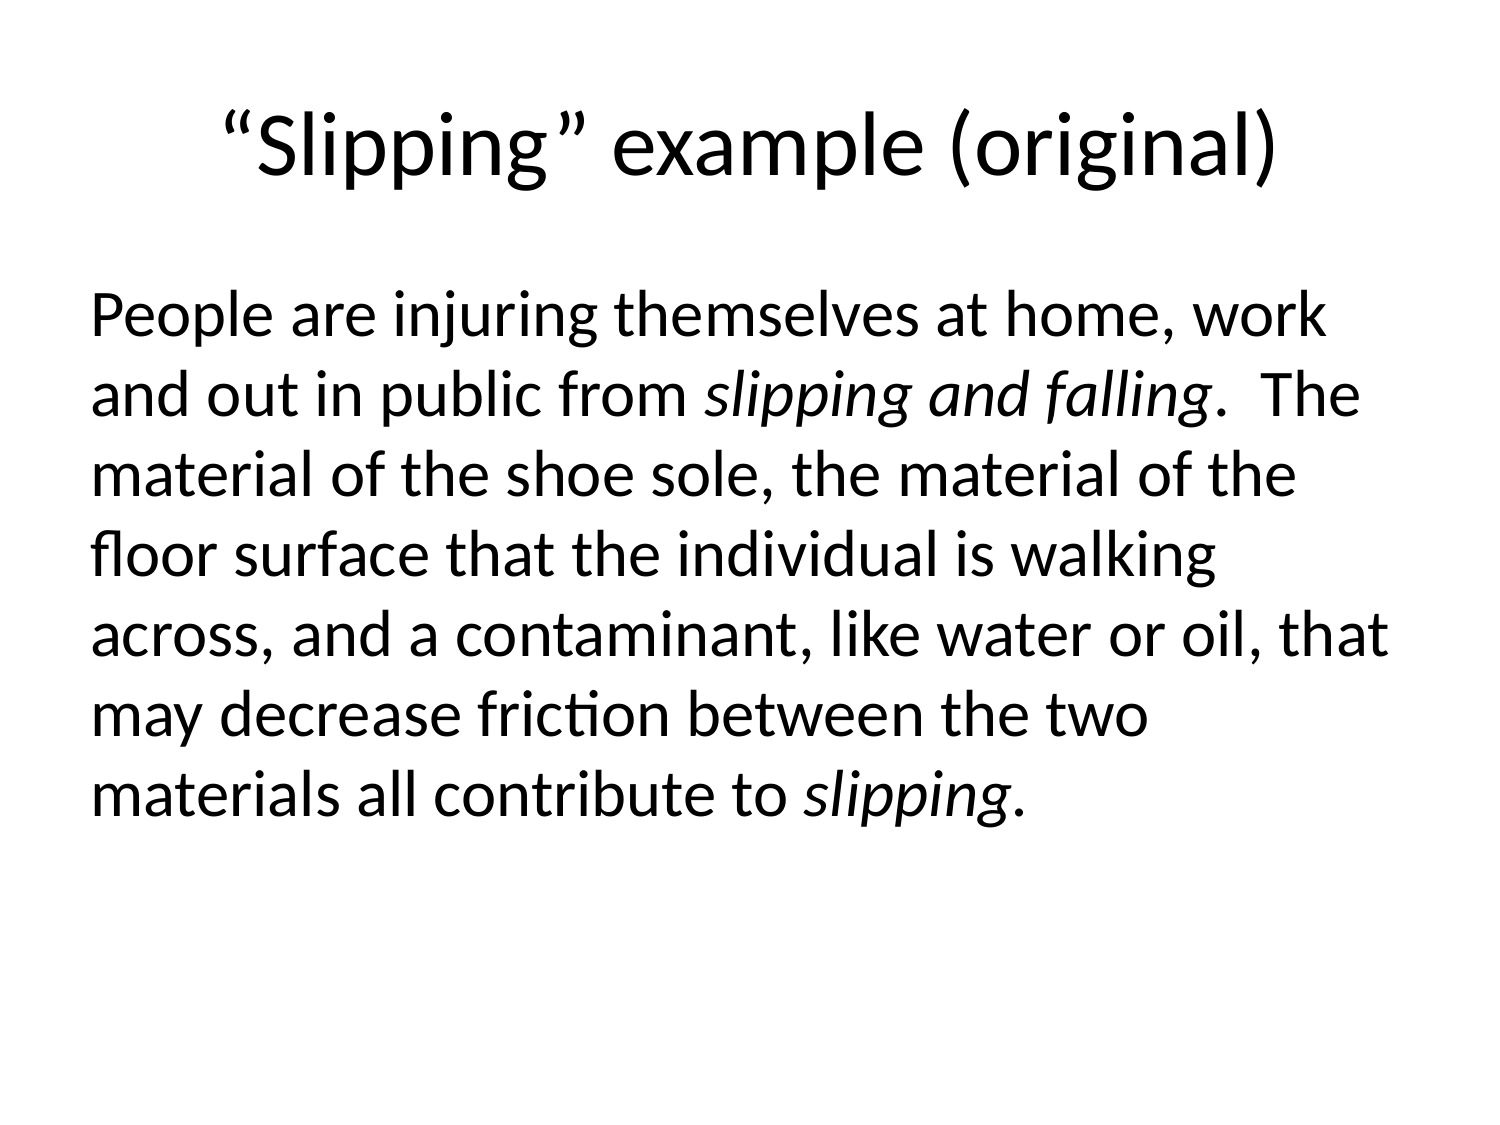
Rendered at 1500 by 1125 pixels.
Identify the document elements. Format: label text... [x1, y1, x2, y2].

title “Slipping” example (original) [75, 45, 1425, 233]
list People are injuring themselves at home, work and out in public from slipping and falling. The material of the shoe sole, the material of the floor surface that the individual is walking across, and a contaminant, like water or oil, that may decrease friction between the two materials all contribute to slipping. [75, 262, 1425, 1005]
